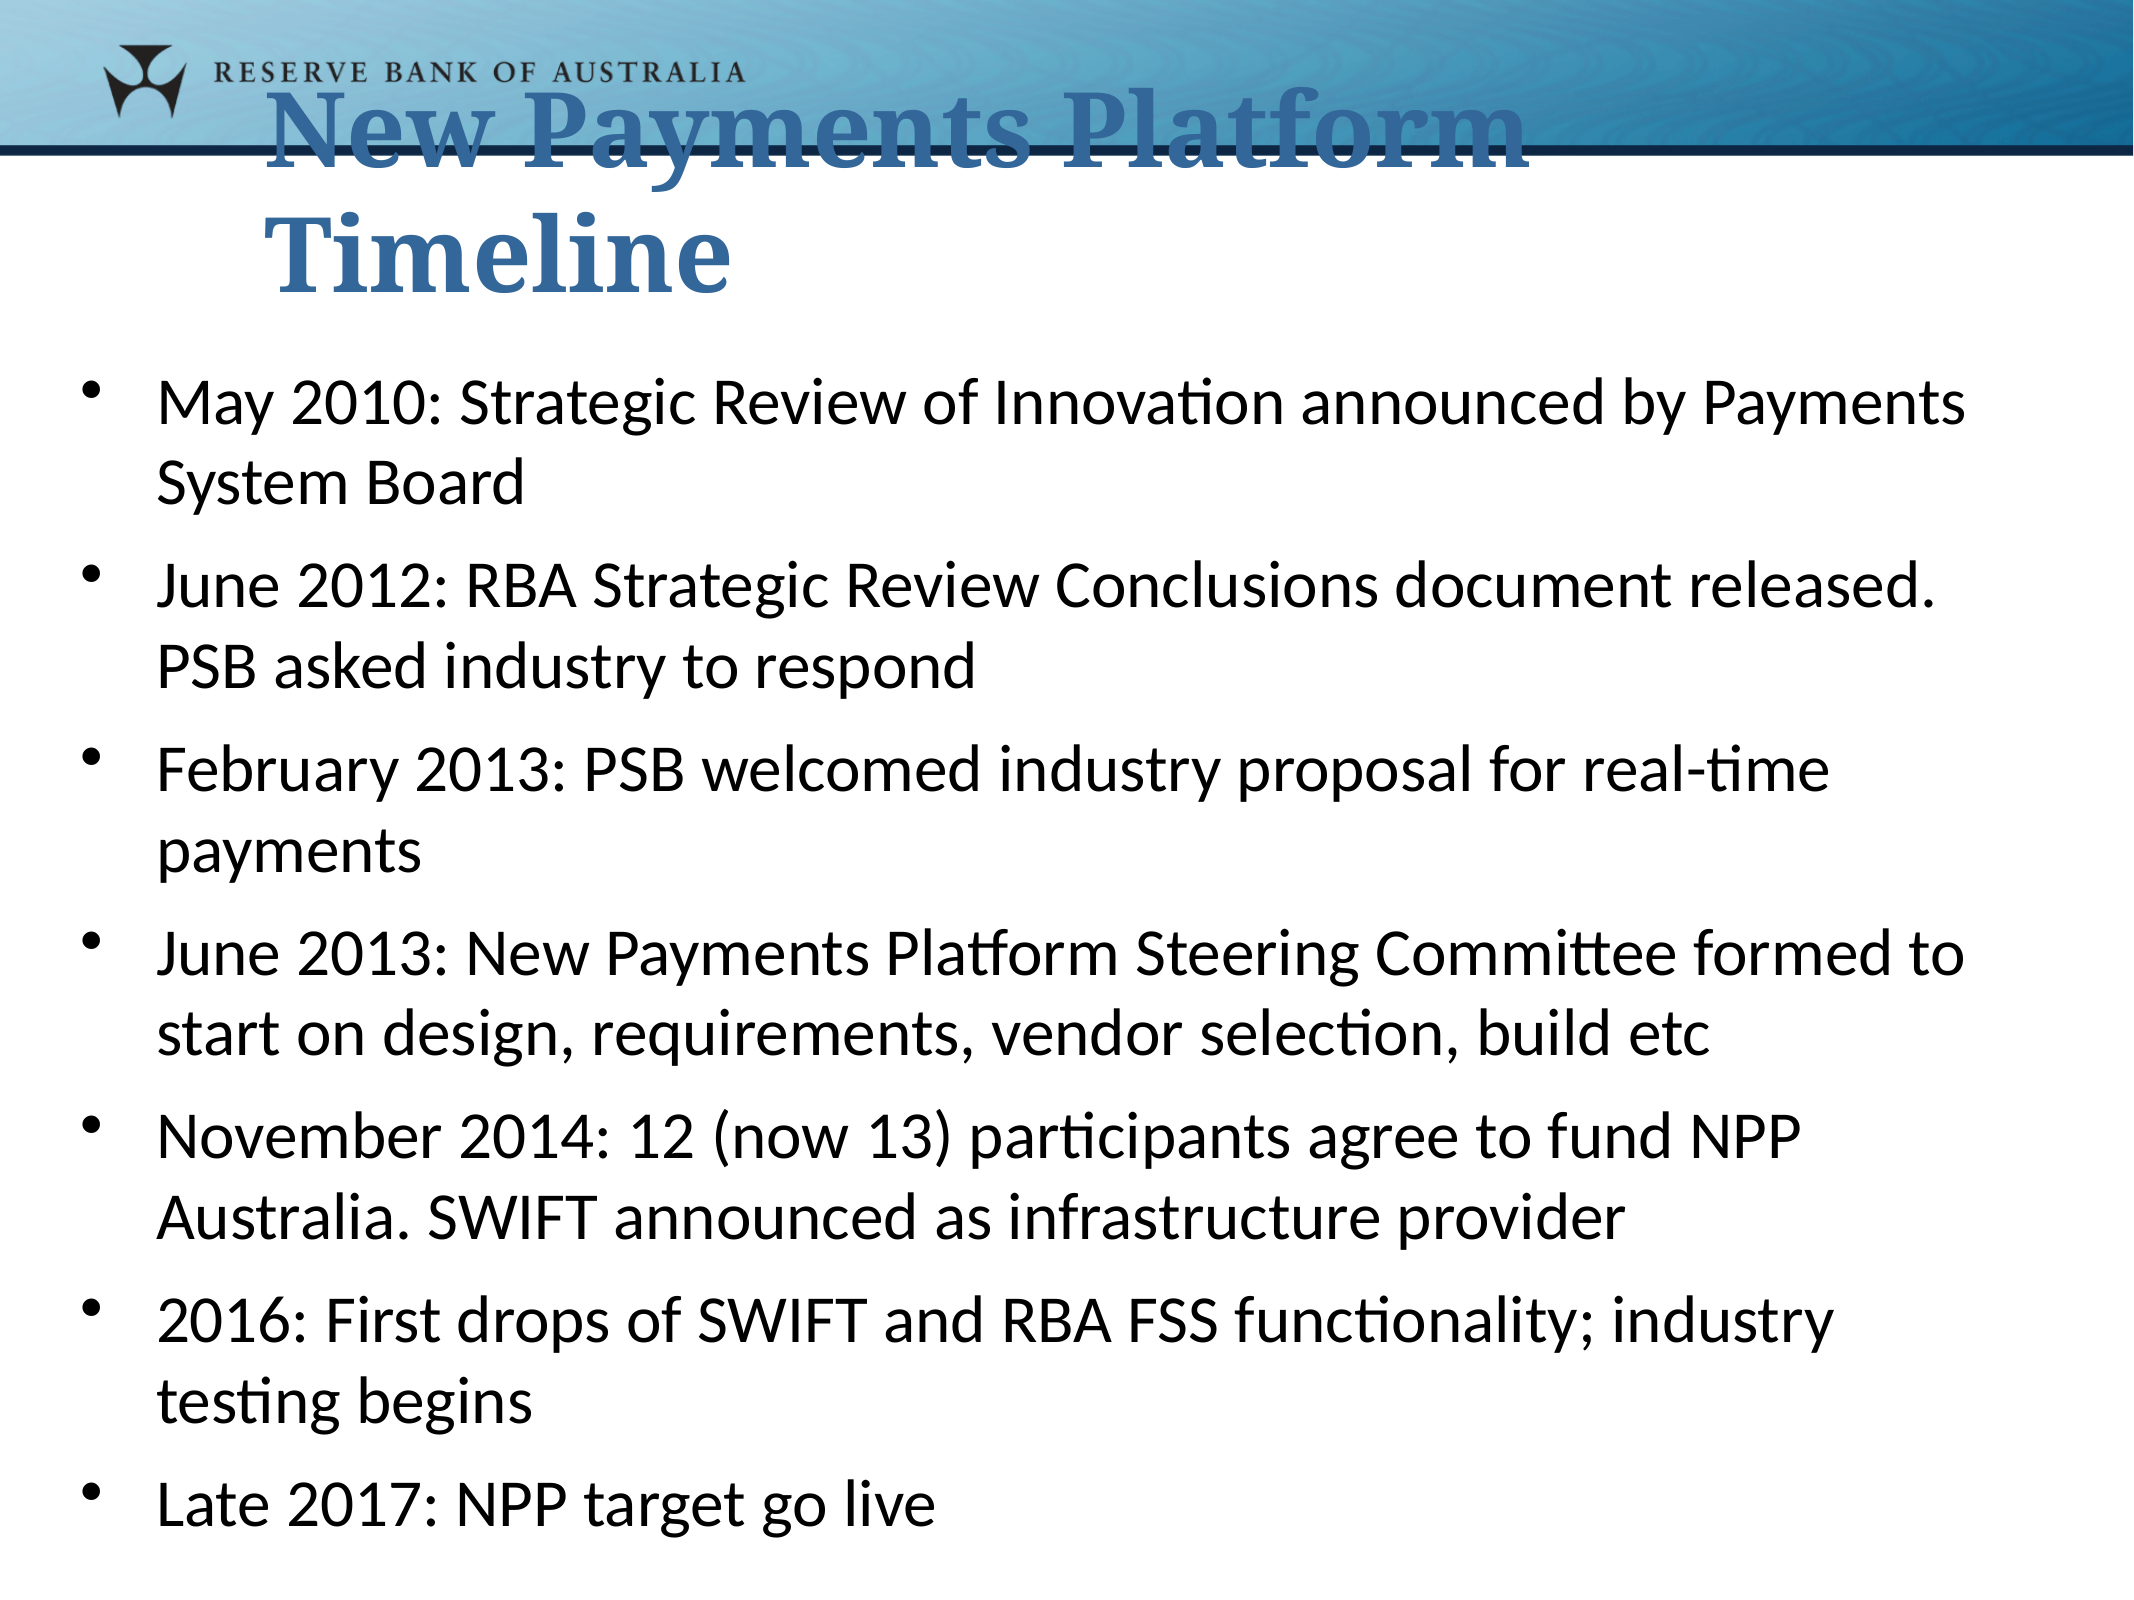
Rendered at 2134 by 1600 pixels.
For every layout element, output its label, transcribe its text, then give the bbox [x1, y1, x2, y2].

title New Payments Platform Timeline [243, 144, 1907, 324]
picture [0, 0, 2134, 174]
list May 2010: Strategic Review of Innovation announced by Payments System Board June 2012: RBA Strategic Review Conclusions document released. PSB asked industry to respond February 2013: PSB welcomed industry proposal for real-time payments June 2013: New Payments Platform Steering Committee formed to start on design, requirements, vendor selection, build etc November 2014: 12 (now 13) participants agree to fund NPP Australia. SWIFT announced as infrastructure provider 2016: First drops of SWIFT and RBA FSS functionality; industry testing begins Late 2017: NPP target go live [58, 346, 2058, 1556]
